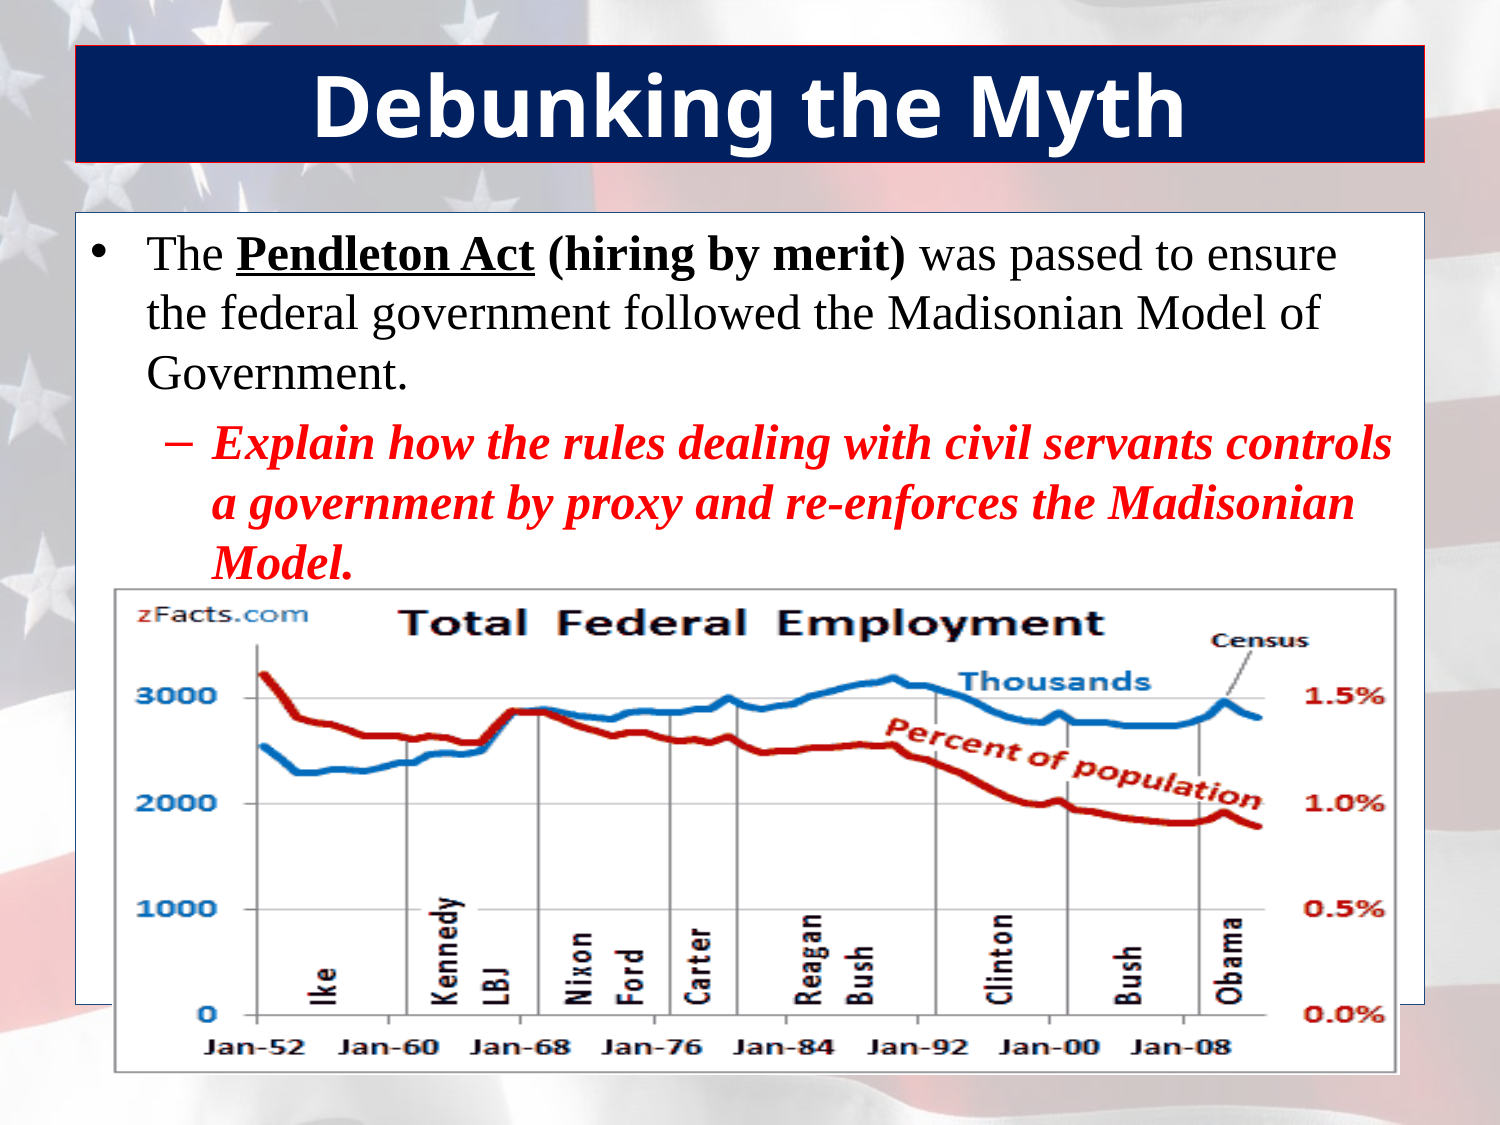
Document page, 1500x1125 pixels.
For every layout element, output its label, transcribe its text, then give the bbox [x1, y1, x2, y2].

title Debunking the Myth [75, 45, 1425, 163]
picture [112, 587, 1401, 1076]
list The Pendleton Act (hiring by merit) was passed to ensure the federal government followed the Madisonian Model of Government. Explain how the rules dealing with civil servants controls a government by proxy and re-enforces the Madisonian Model. [75, 212, 1425, 1005]
